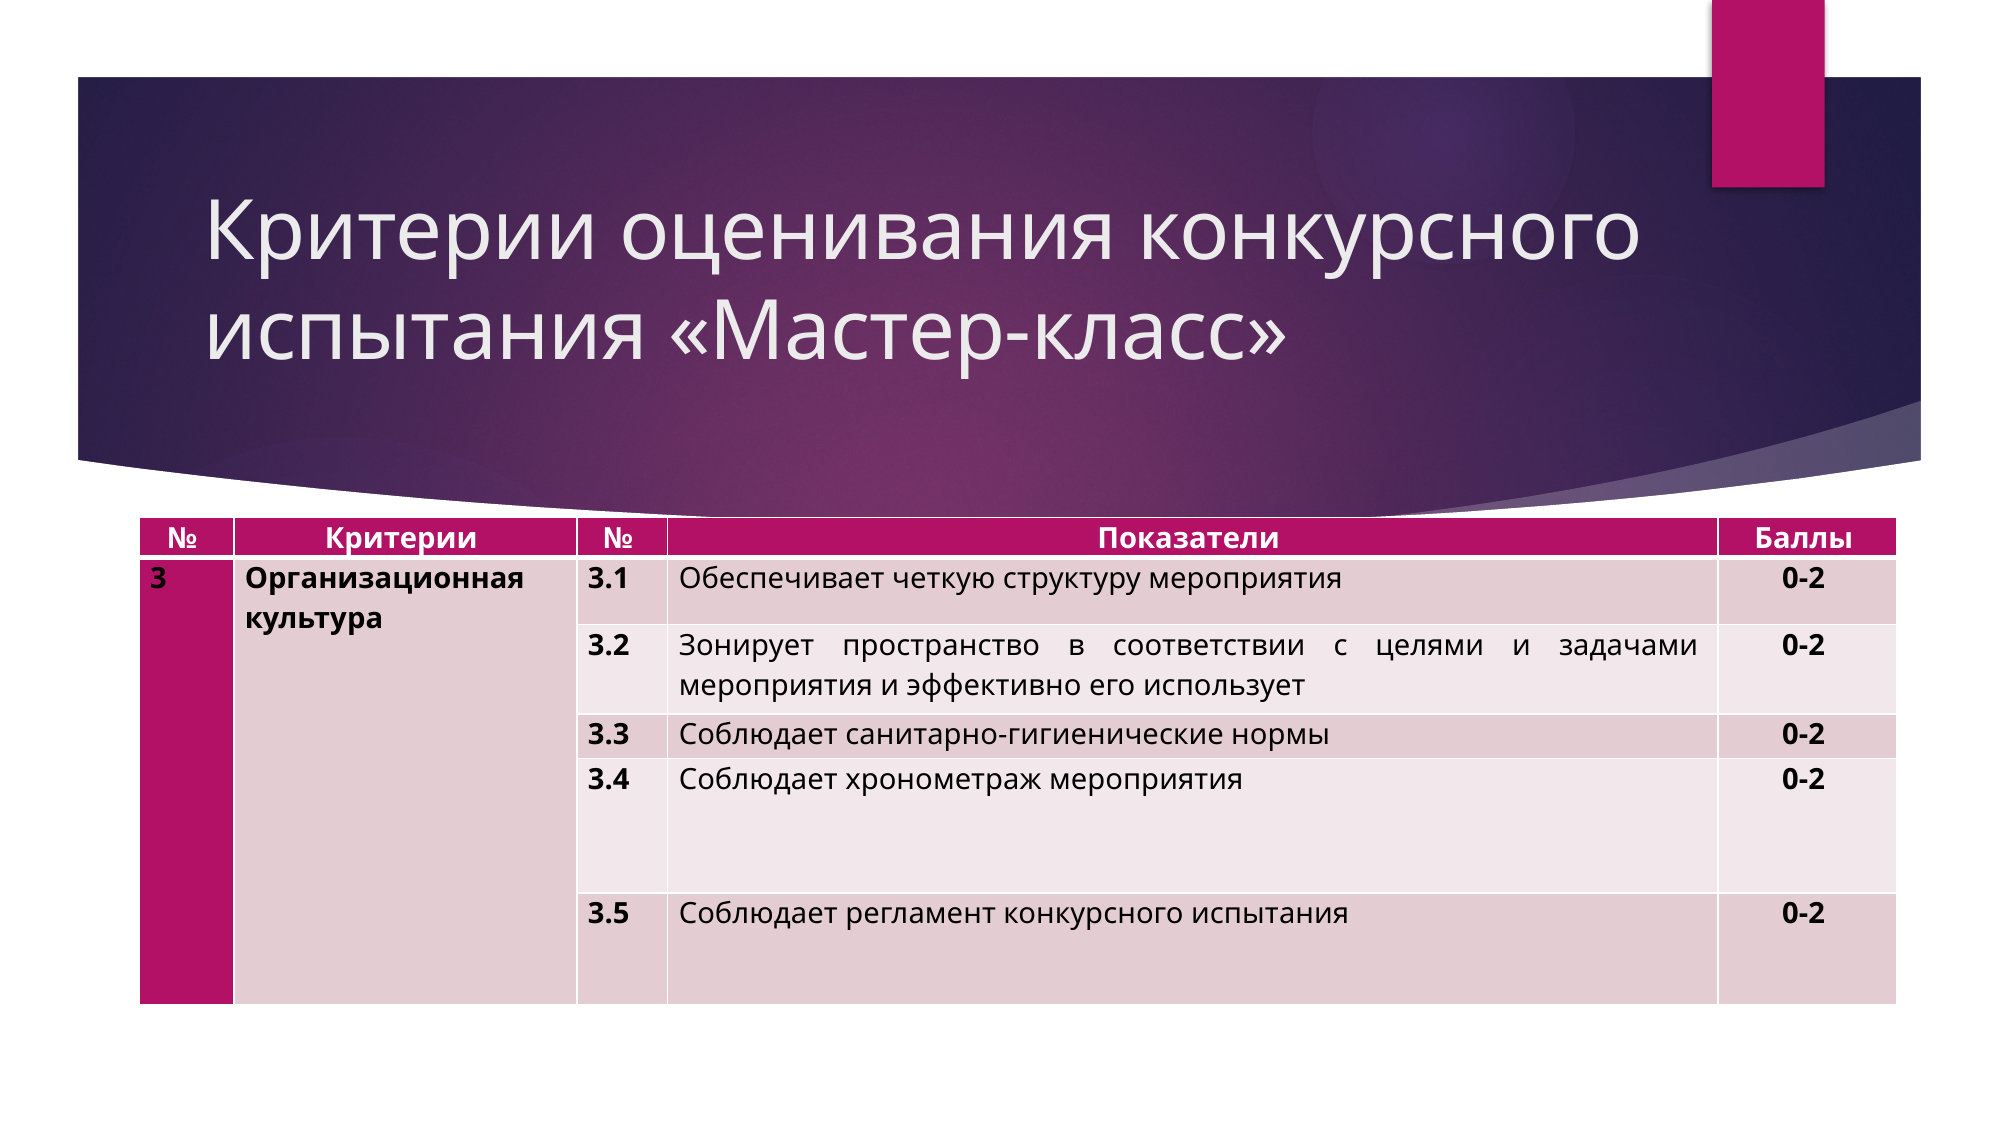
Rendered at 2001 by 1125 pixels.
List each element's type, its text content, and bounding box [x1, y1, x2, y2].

table_header № [578, 518, 667, 555]
table_header Критерии [235, 518, 576, 555]
table_cell 0-2 [1719, 759, 1896, 892]
table_cell 0-2 [1719, 625, 1896, 713]
title Критерии оценивания конкурсного испытания «Мастер-класс» [188, 111, 1780, 442]
table_cell 3.3 [578, 715, 667, 758]
table_header Показатели [668, 518, 1717, 555]
table_cell 0-2 [1719, 894, 1896, 1004]
table_cell Соблюдает санитарно-гигиенические нормы [668, 715, 1717, 758]
table_cell 0-2 [1719, 560, 1896, 624]
table_cell Обеспечивает четкую структуру мероприятия [668, 560, 1717, 624]
table_cell 3 [140, 560, 233, 1004]
table_cell 3.4 [578, 759, 667, 892]
table_cell 0-2 [1719, 715, 1896, 758]
table_cell Организационная культура [235, 560, 576, 1004]
table_cell Зонирует пространство в соответствии с целями и задачами мероприятия и эффективно его использует [668, 625, 1717, 713]
table_header № [140, 518, 233, 555]
table_header Баллы [1719, 518, 1896, 555]
table_cell Соблюдает регламент конкурсного испытания [668, 894, 1717, 1004]
table_cell 3.2 [578, 625, 667, 713]
table_cell 3.1 [578, 560, 667, 624]
table_cell 3.5 [578, 894, 667, 1004]
table_cell Соблюдает хронометраж мероприятия [668, 759, 1717, 892]
